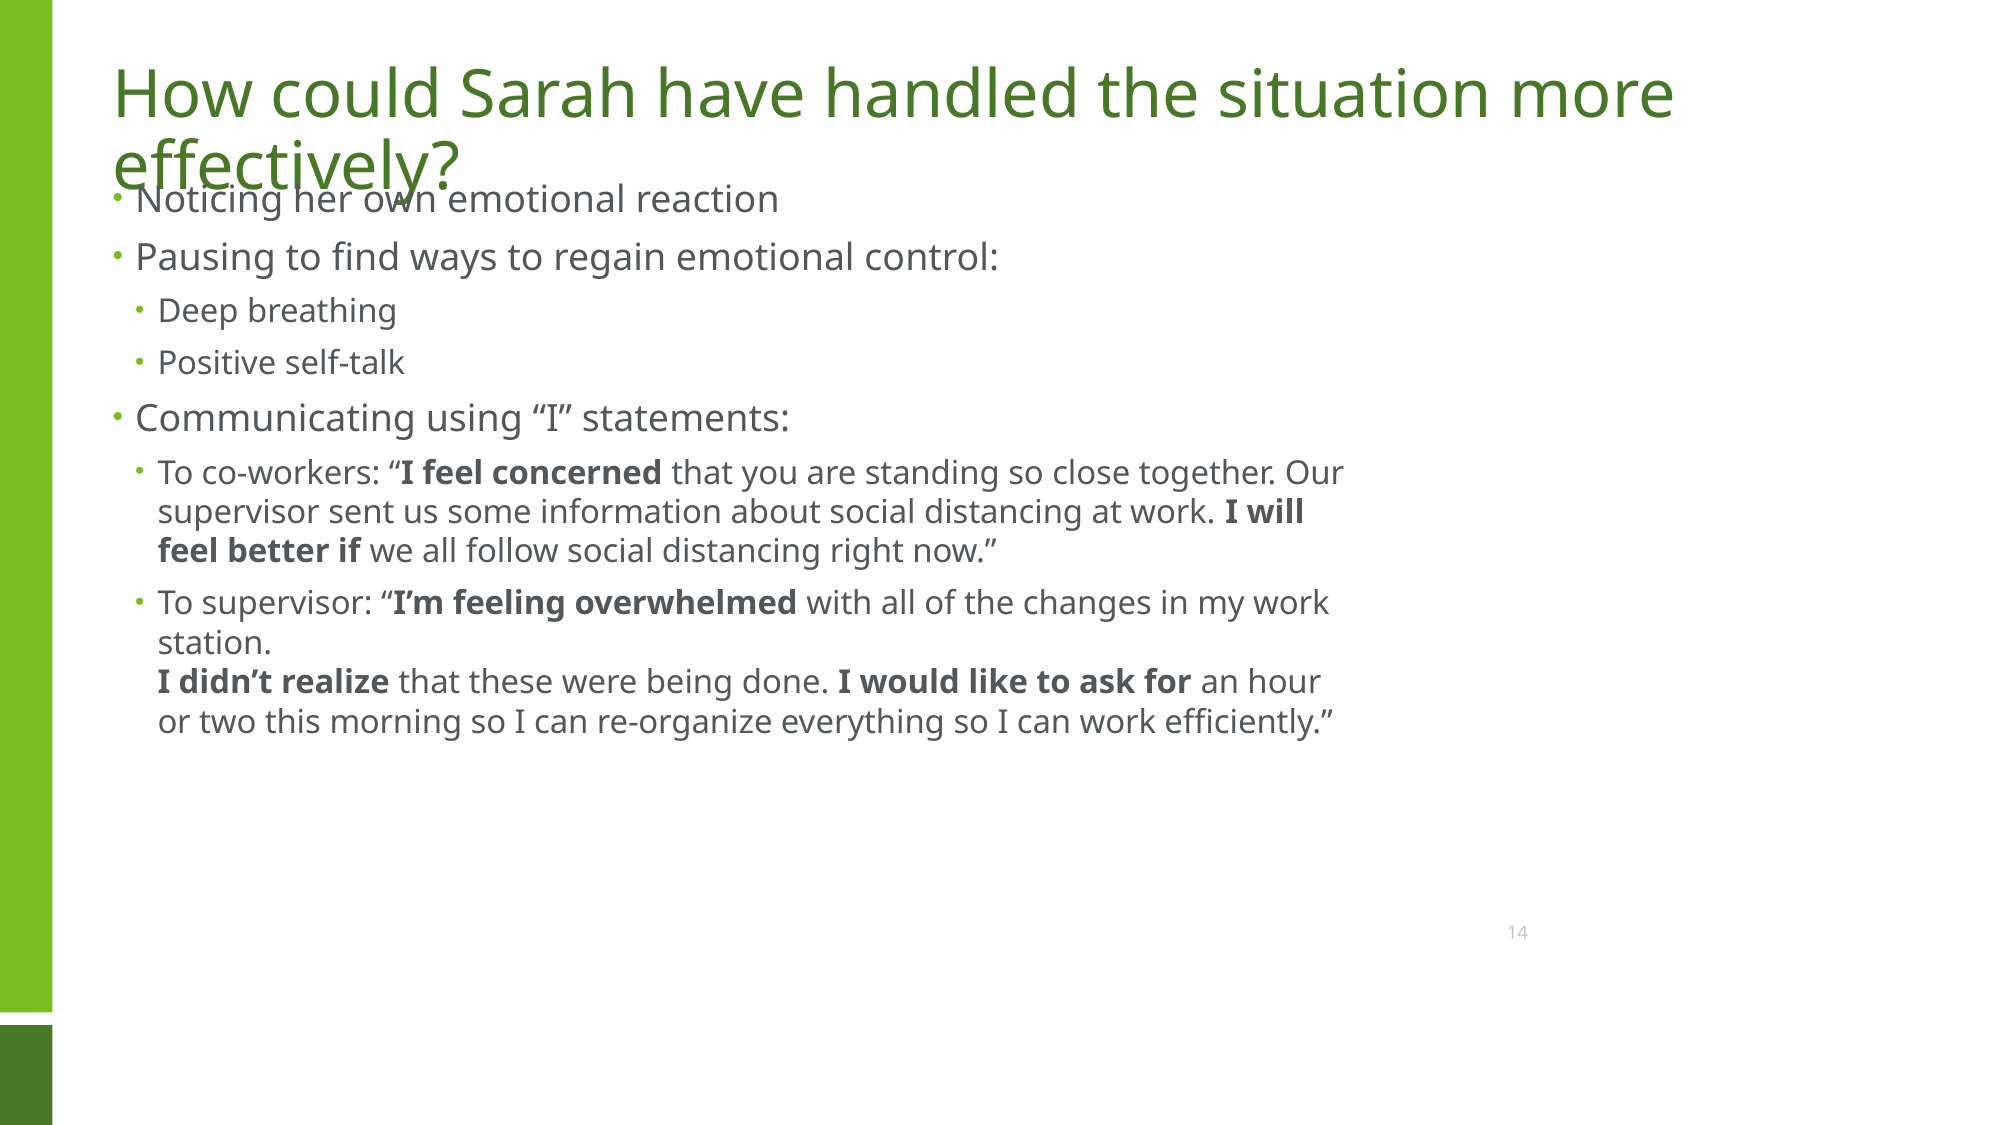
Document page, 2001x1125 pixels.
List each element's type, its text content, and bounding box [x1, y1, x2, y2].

list Noticing her own emotional reaction Pausing to find ways to regain emotional control: Deep breathing Positive self-talk Communicating using “I” statements: To co-workers: “I feel concerned that you are standing so close together. Our supervisor sent us some information about social distancing at work. I will feel better if we all follow social distancing right now.” To supervisor: “I’m feeling overwhelmed with all of the changes in my work station. I didn’t realize that these were being done. I would like to ask for an hour or two this morning so I can re-organize everything so I can work efficiently.” [112, 174, 1350, 1025]
slide_number 14 [1481, 918, 1529, 949]
title How could Sarah have handled the situation more effectively? [112, 60, 1940, 159]
